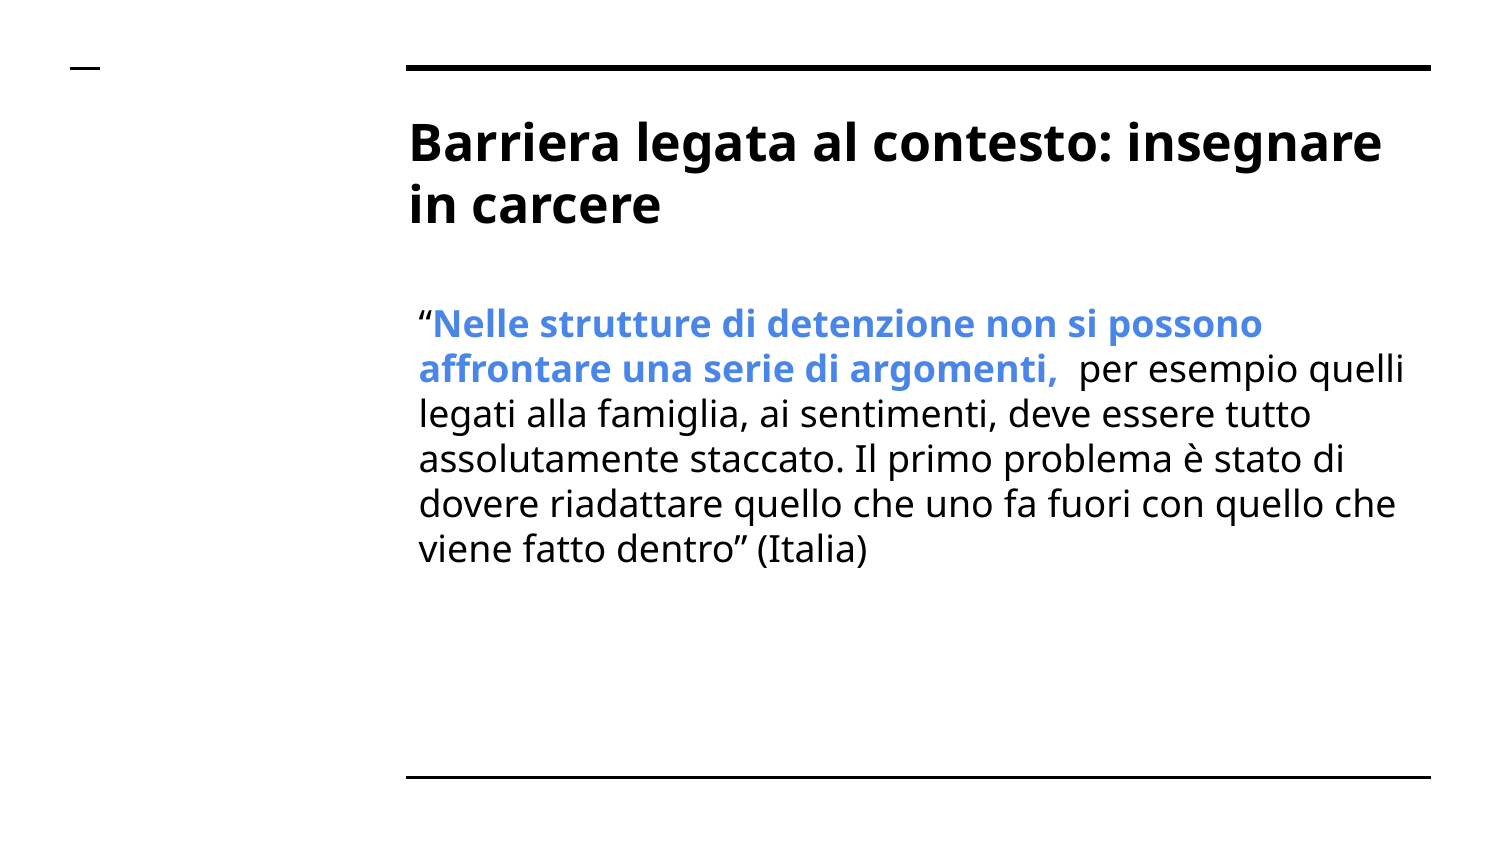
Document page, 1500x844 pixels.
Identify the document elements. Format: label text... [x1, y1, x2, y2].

list “Nelle strutture di detenzione non si possono affrontare una serie di argomenti, per esempio quelli legati alla famiglia, ai sentimenti, deve essere tutto assolutamente staccato. Il primo problema è stato di dovere riadattare quello che uno fa fuori con quello che viene fatto dentro” (Italia) [403, 284, 1441, 576]
title Barriera legata al contesto: insegnare in carcere [393, 94, 1431, 251]
